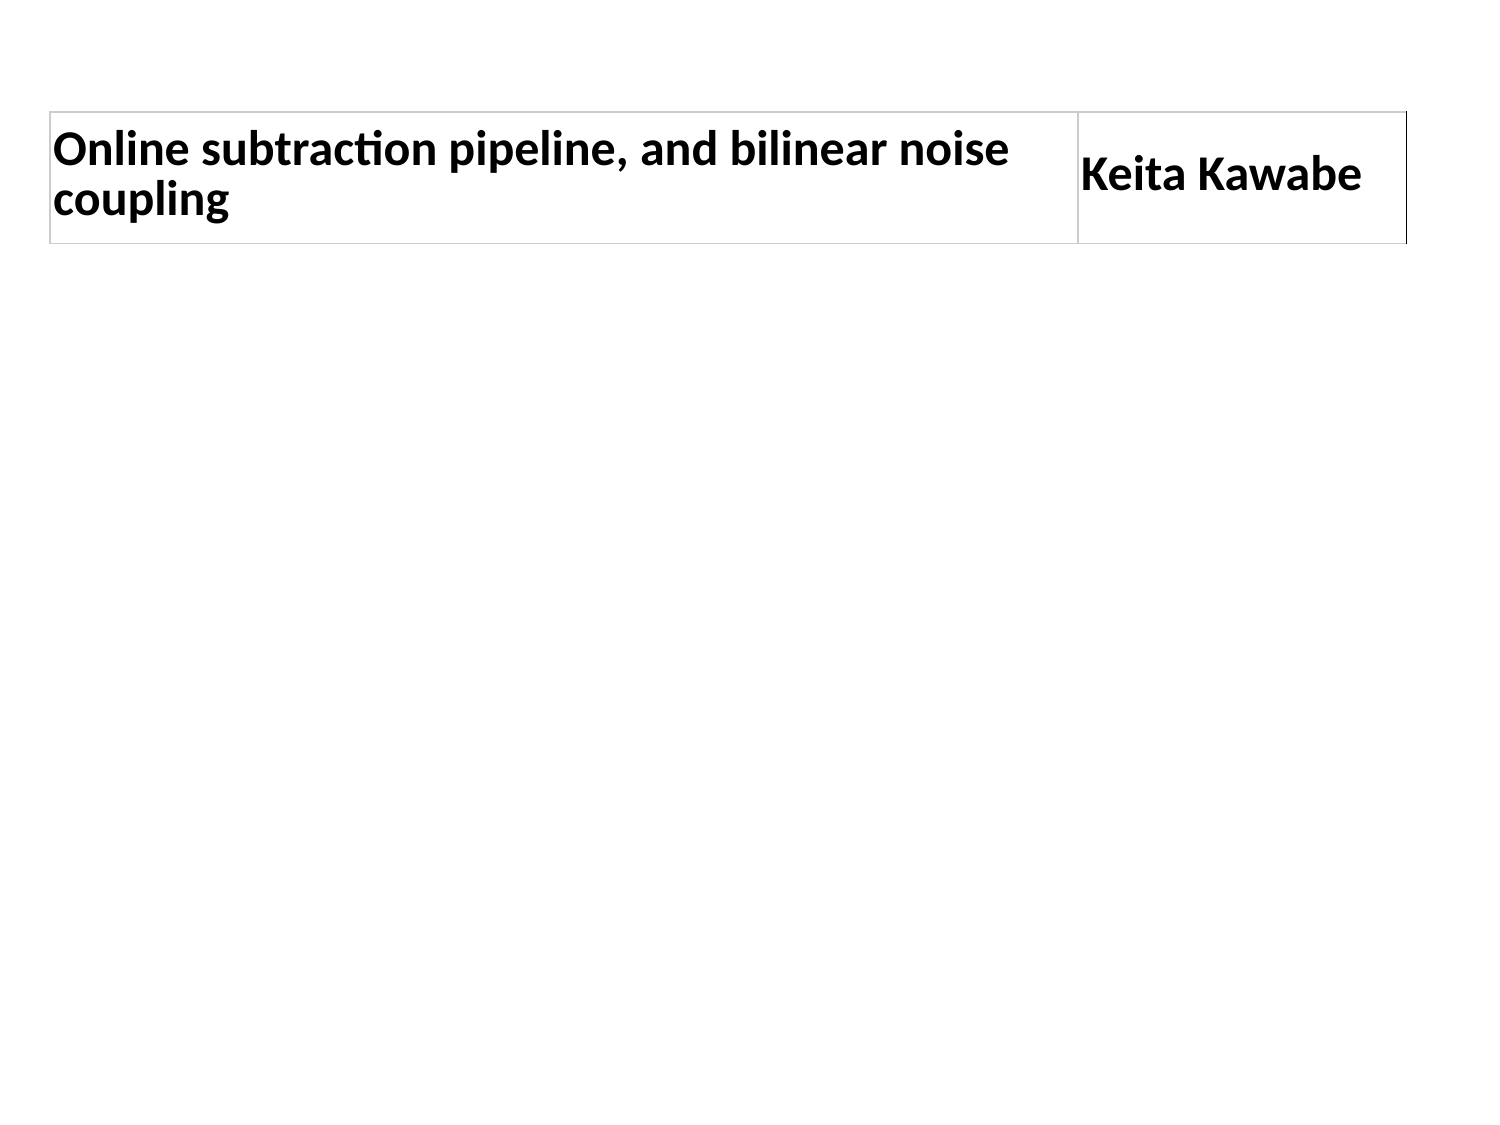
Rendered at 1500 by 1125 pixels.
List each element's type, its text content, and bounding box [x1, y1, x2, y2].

table_header Keita Kawabe [1079, 113, 1406, 243]
table_header Online subtraction pipeline, and bilinear noise coupling [51, 113, 1077, 243]
